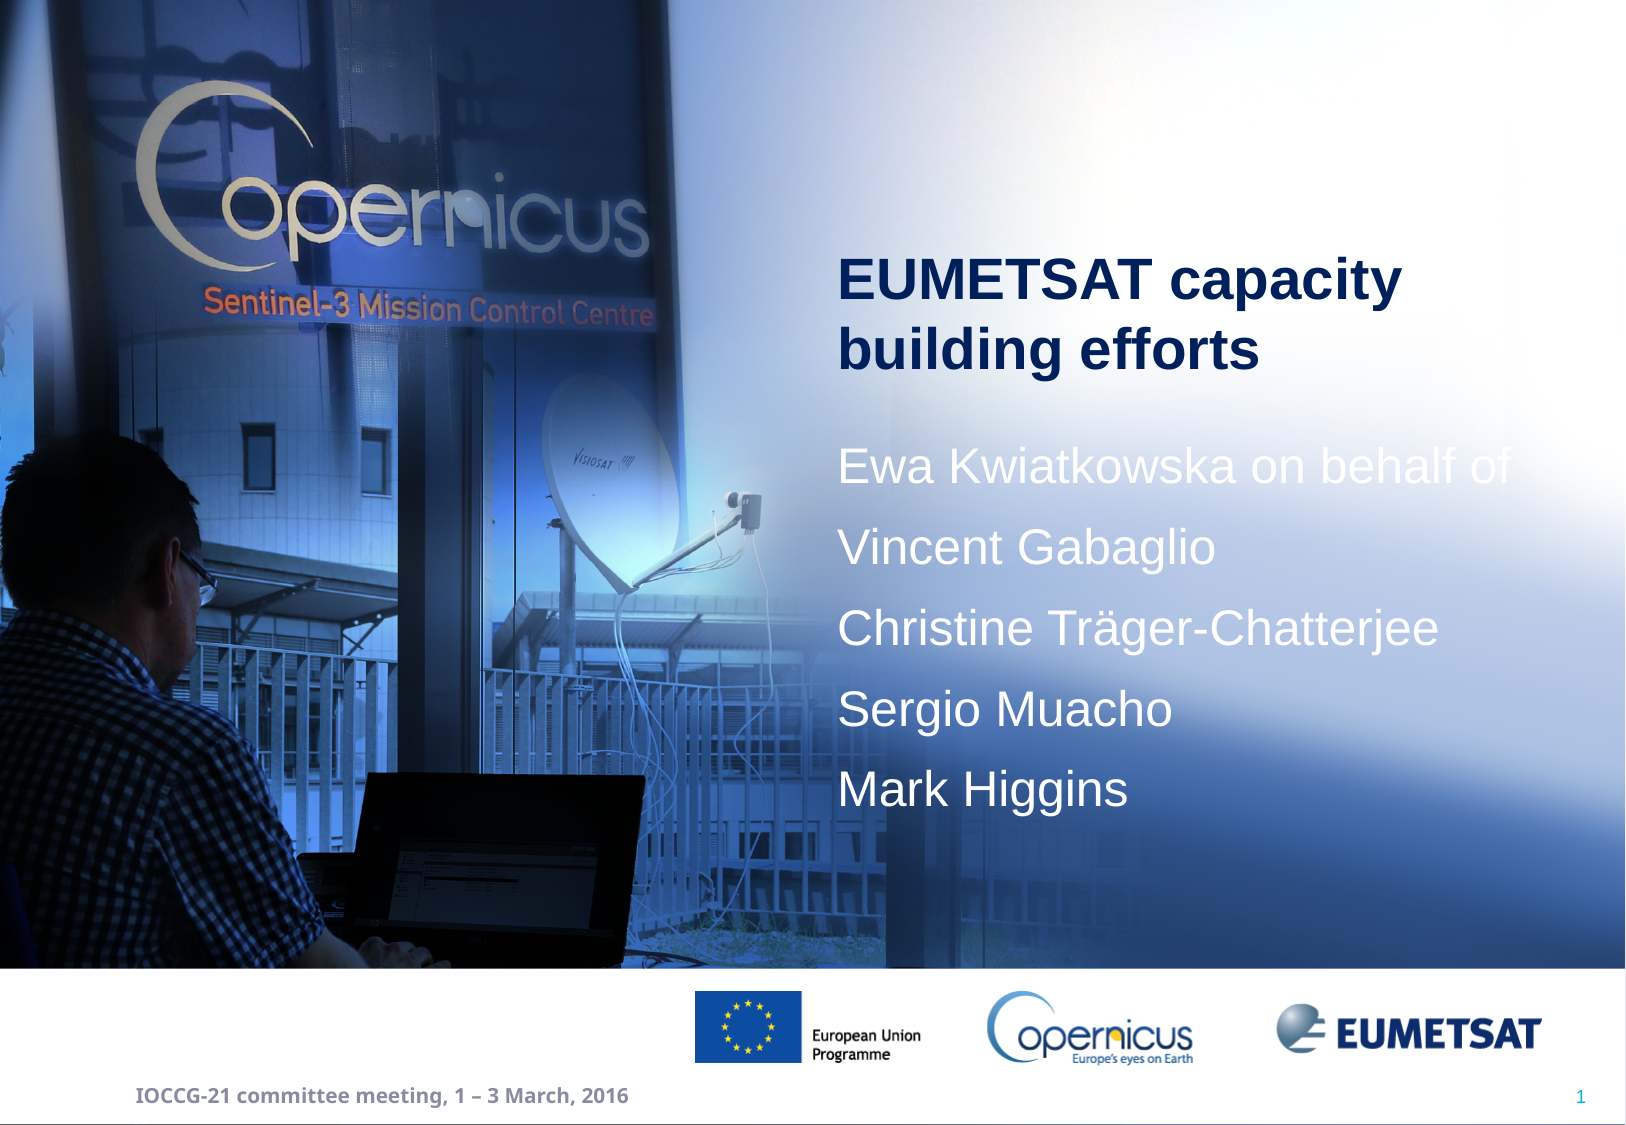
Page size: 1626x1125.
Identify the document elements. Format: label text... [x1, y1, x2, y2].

text_box IOCCG-21 committee meeting, 1 – 3 March, 2016 [25, 1065, 740, 1125]
subtitle Ewa Kwiatkowska on behalf of Vincent Gabaglio Christine Träger-Chatterjee Sergio Muacho Mark Higgins [821, 473, 1625, 853]
title EUMETSAT capacity building efforts [792, 149, 1625, 473]
picture [695, 991, 1542, 1066]
picture [0, 0, 1626, 1125]
